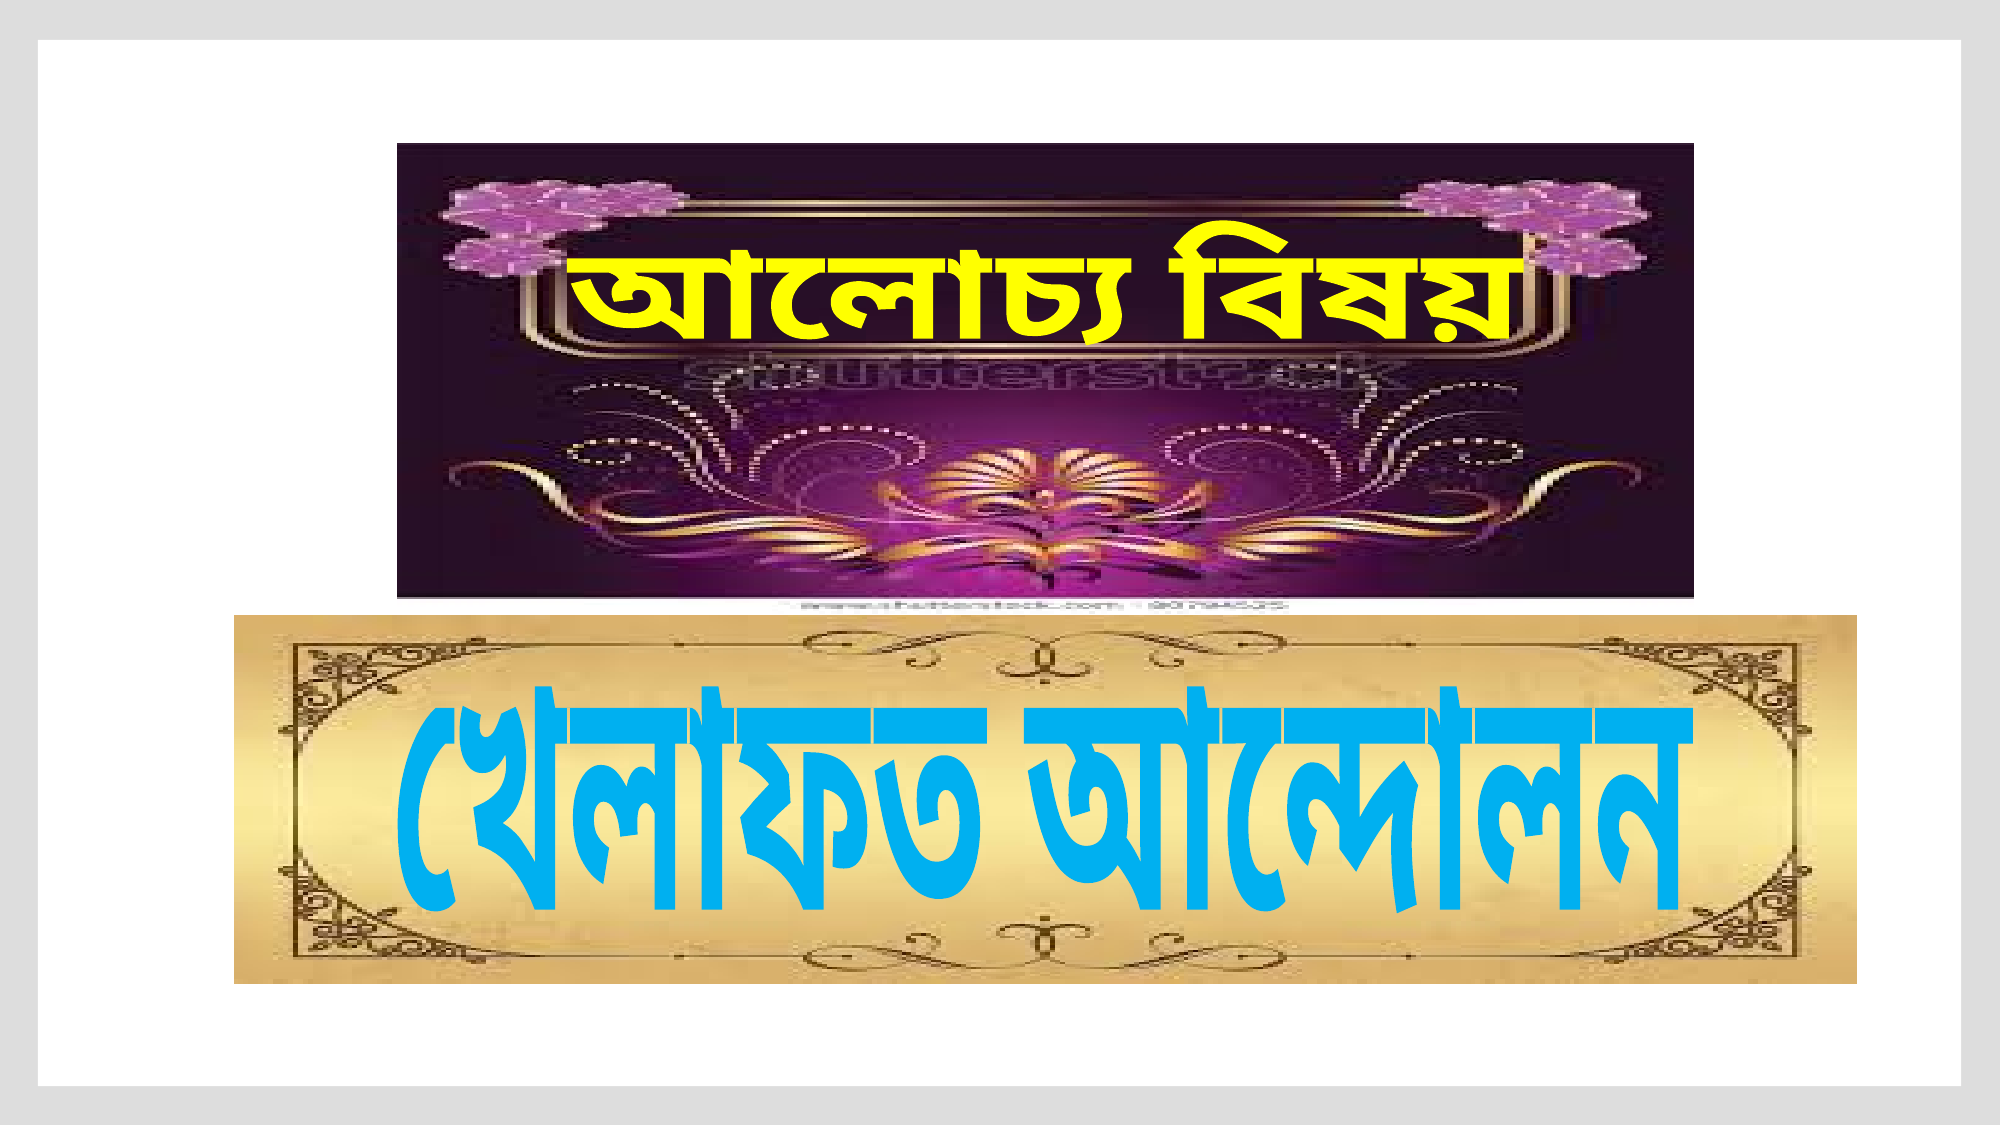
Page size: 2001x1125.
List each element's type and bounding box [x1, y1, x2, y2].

picture [233, 615, 1858, 985]
picture [397, 142, 1694, 614]
